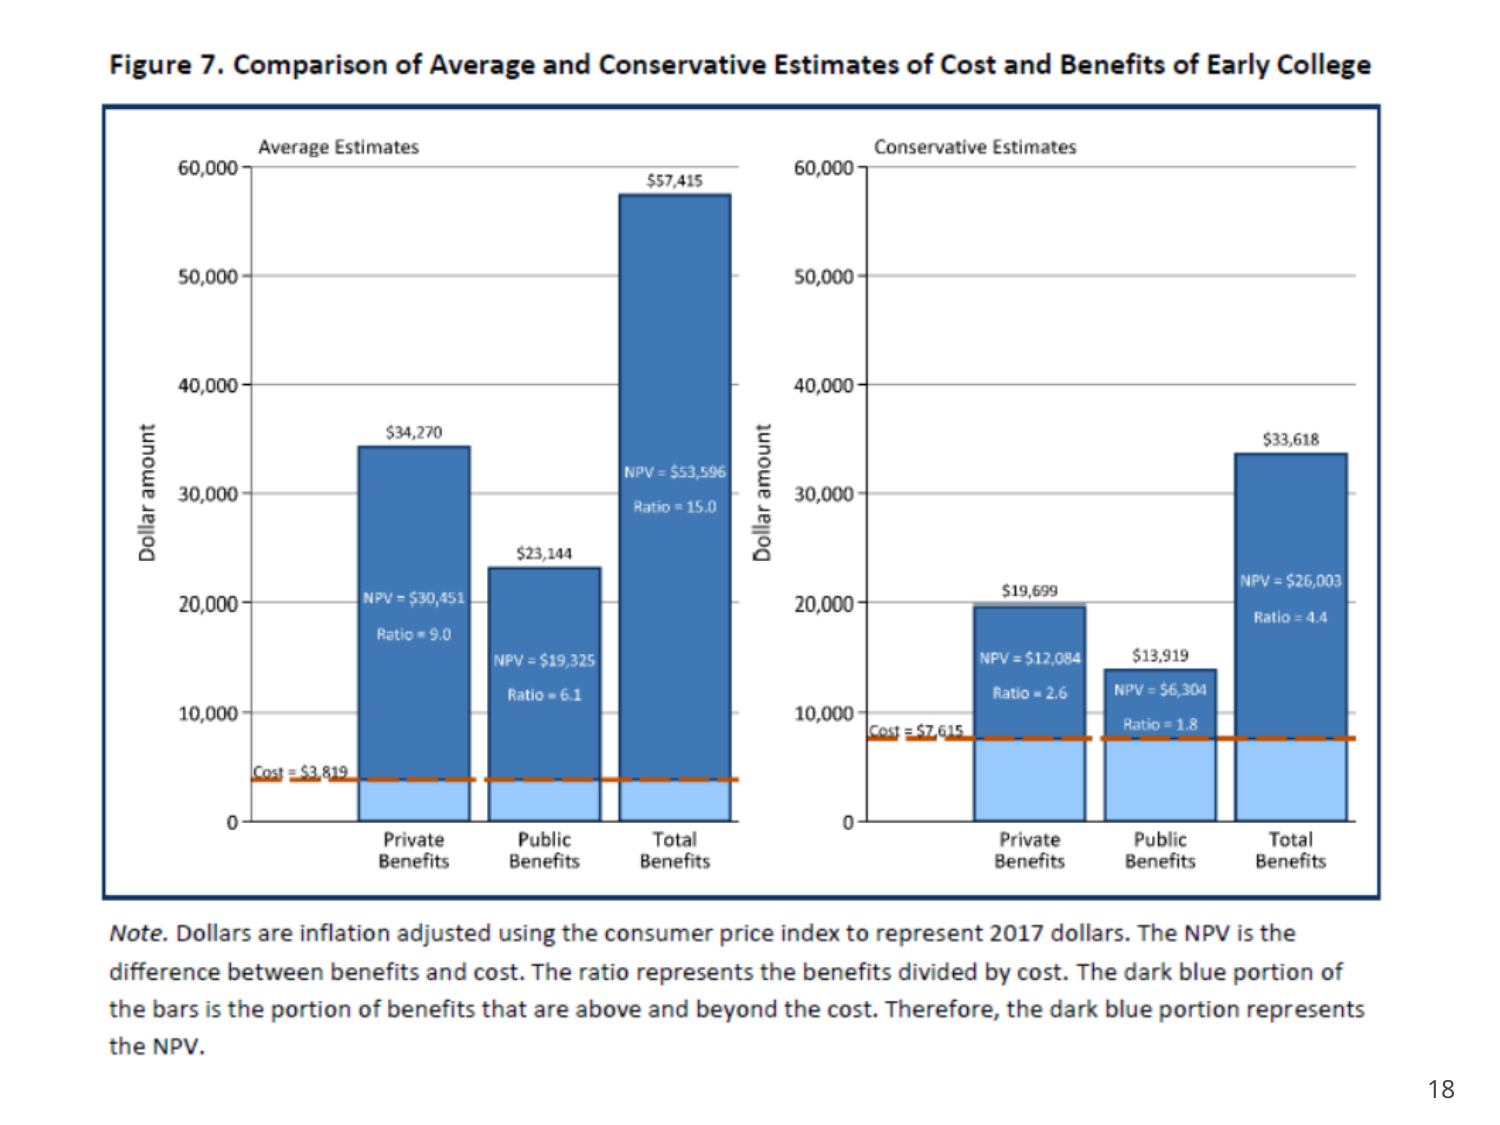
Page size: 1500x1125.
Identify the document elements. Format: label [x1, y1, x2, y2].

picture [87, 47, 1400, 1068]
